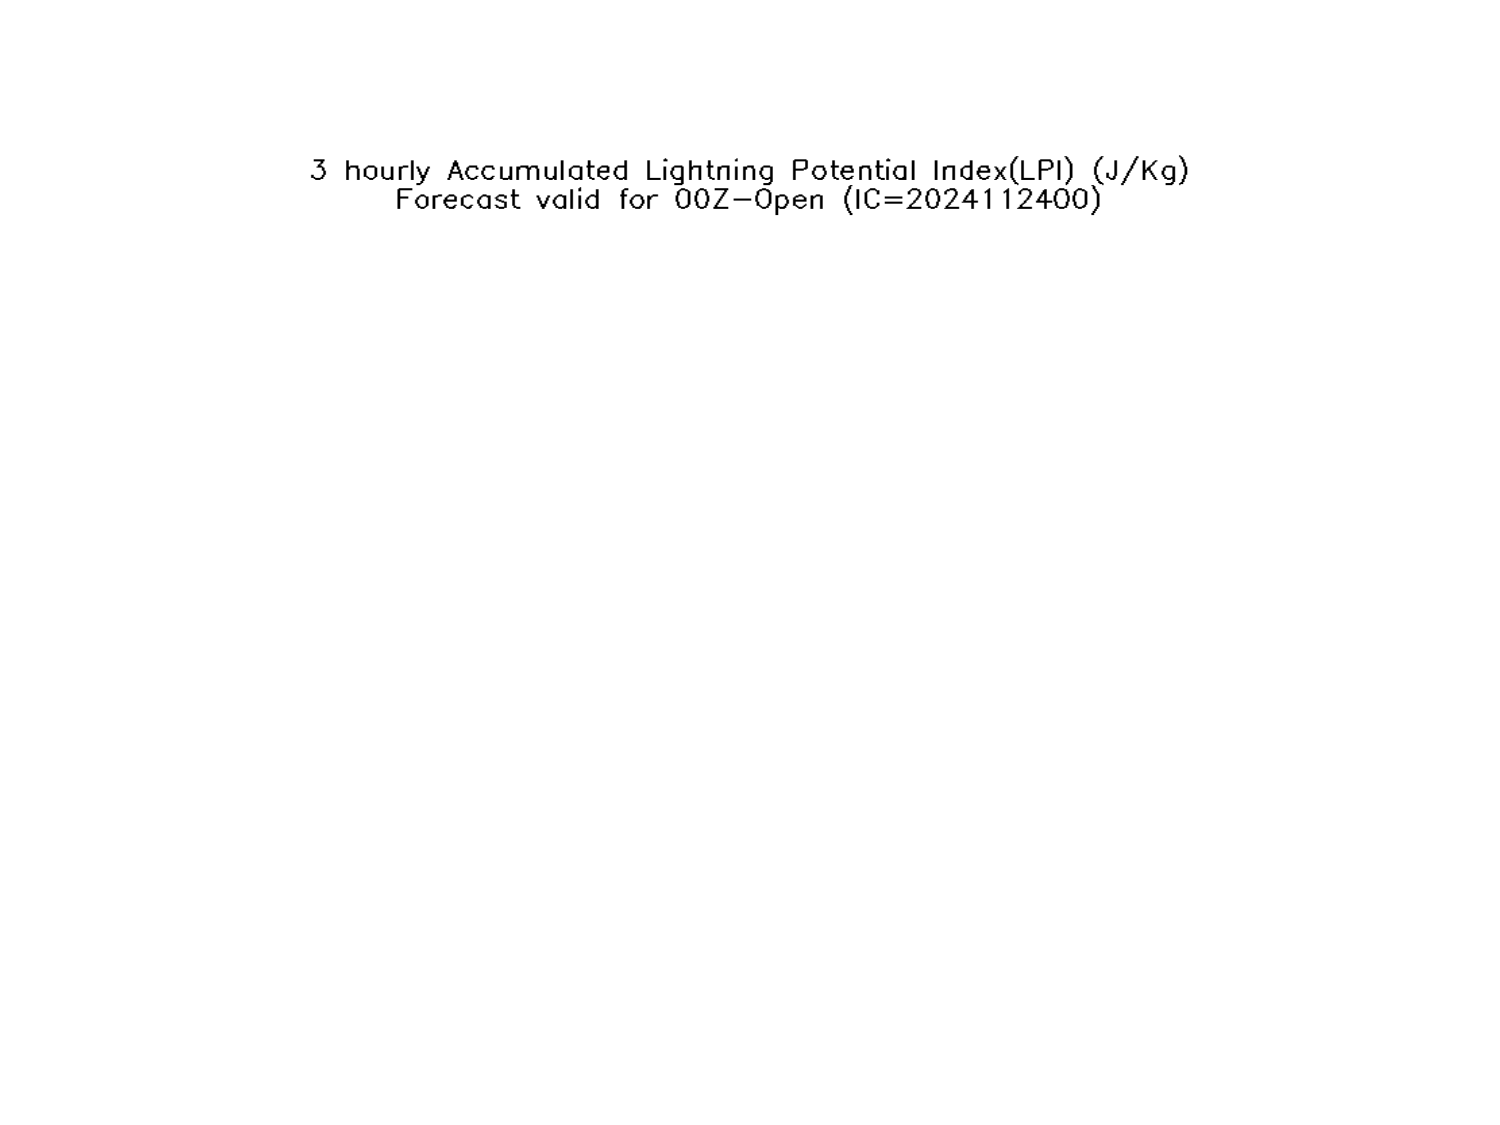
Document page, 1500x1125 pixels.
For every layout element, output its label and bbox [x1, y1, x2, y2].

picture [74, 149, 1426, 976]
